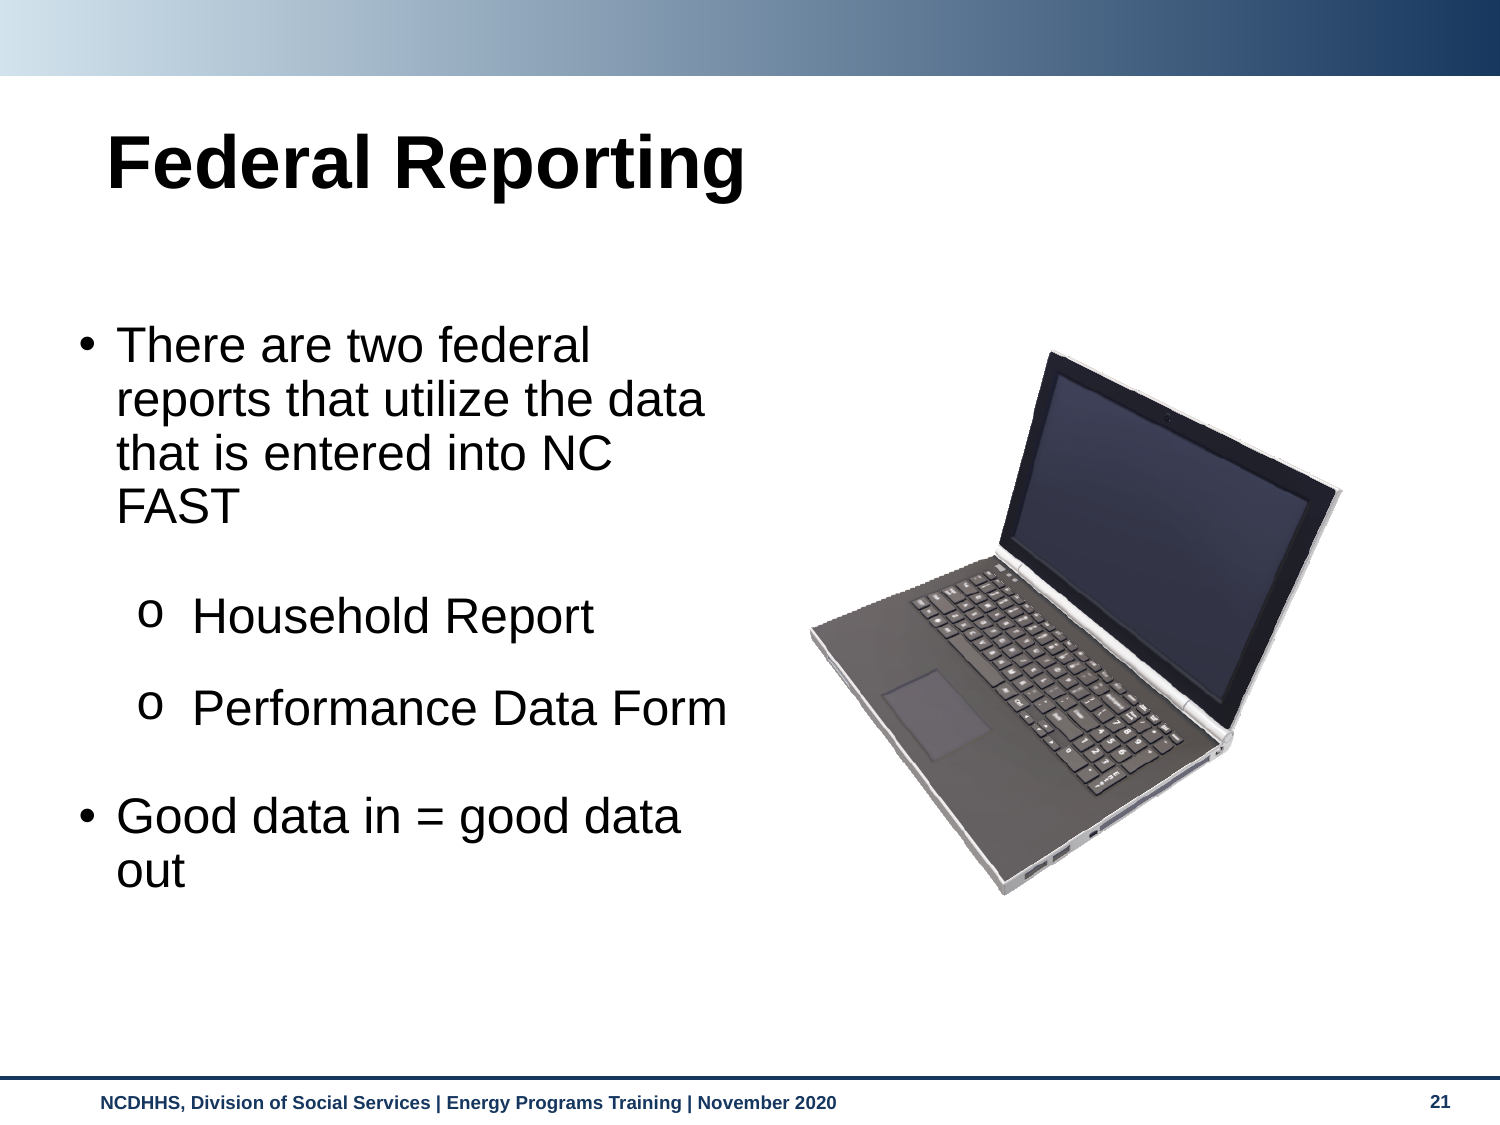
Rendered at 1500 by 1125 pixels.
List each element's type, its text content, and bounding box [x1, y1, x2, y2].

list There are two federal reports that utilize the data that is entered into NC FAST Household Report Performance Data Form Good data in = good data out [63, 311, 750, 1014]
title Federal Reporting [91, 107, 1386, 222]
picture [723, 255, 1344, 898]
